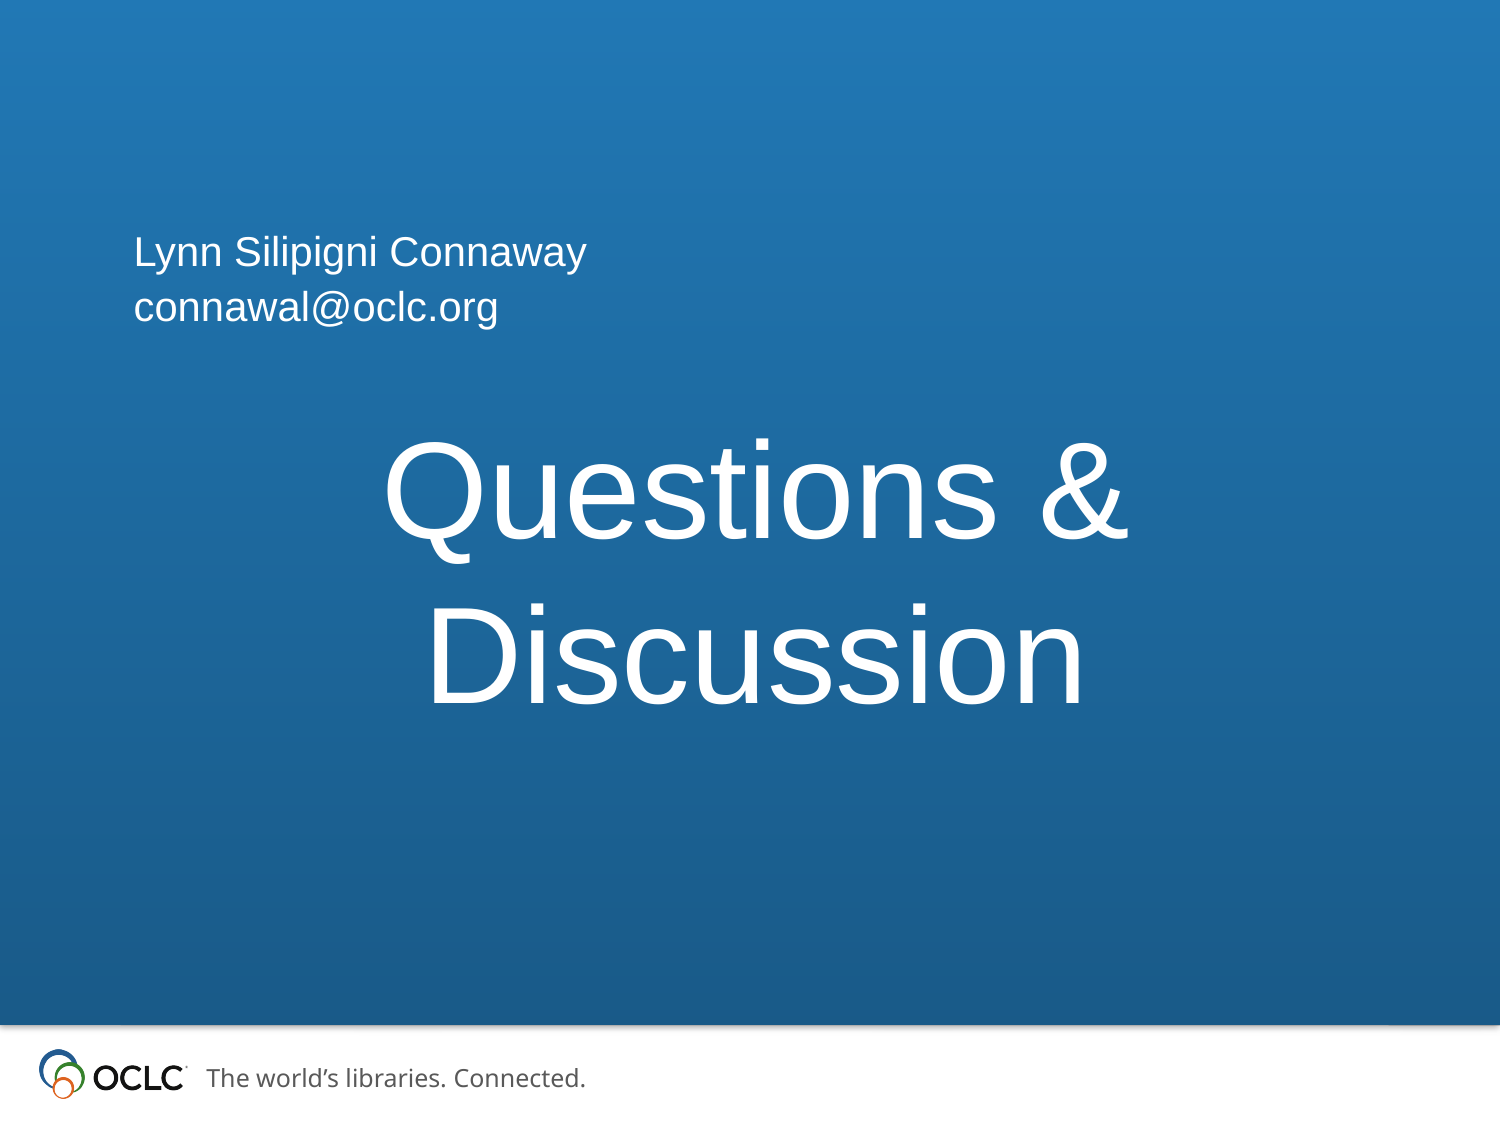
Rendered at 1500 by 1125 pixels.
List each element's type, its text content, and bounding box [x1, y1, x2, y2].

picture [39, 1049, 188, 1099]
title Questions & Discussion [118, 393, 1394, 789]
list Lynn Silipigni Connaway connawal@oclc.org [118, 91, 1394, 338]
